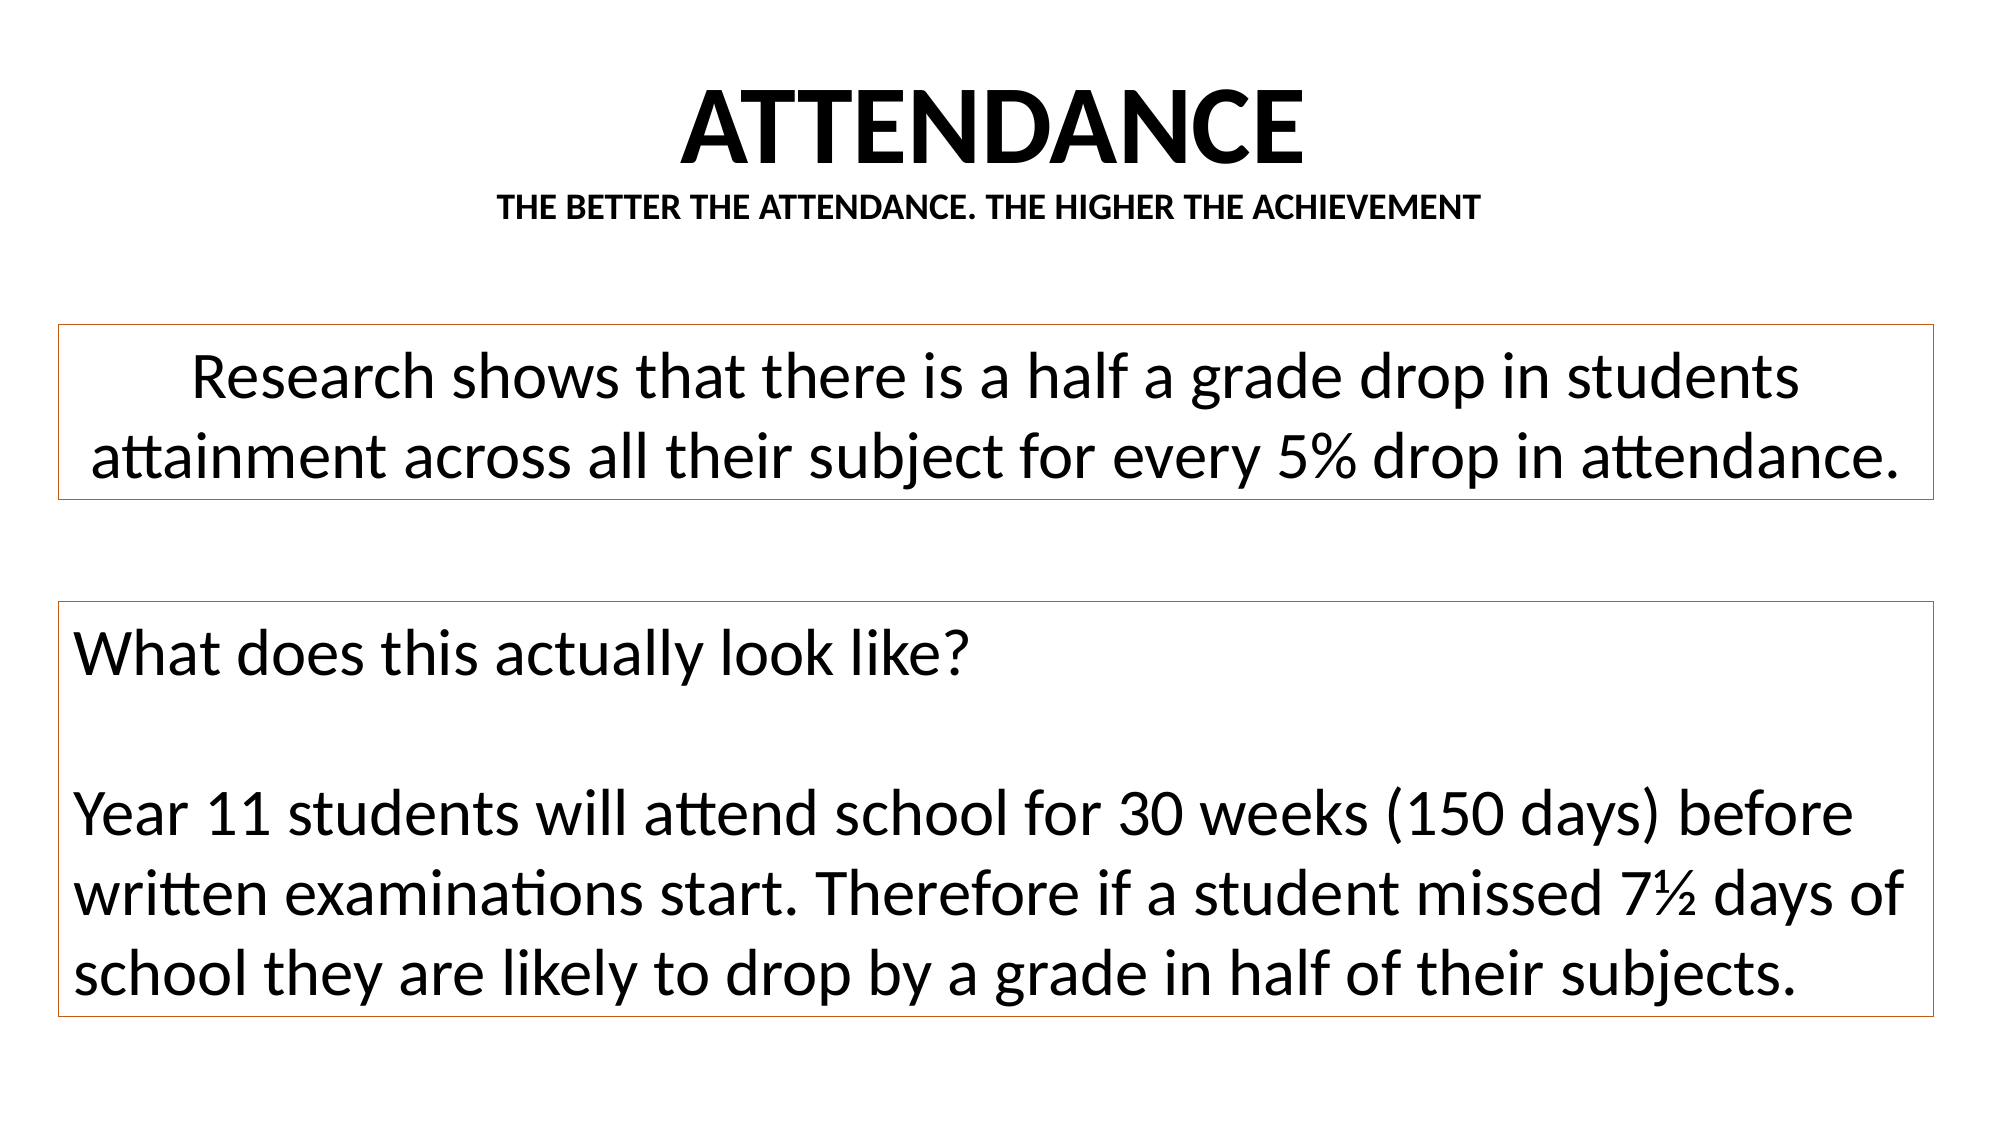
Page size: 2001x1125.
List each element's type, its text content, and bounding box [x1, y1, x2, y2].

text_box Research shows that there is a half a grade drop in students attainment across all their subject for every 5% drop in attendance. [58, 324, 1934, 500]
title ATTENDANCE [131, 18, 1857, 236]
text_box THE BETTER THE ATTENDANCE. THE HIGHER THE ACHIEVEMENT [174, 175, 1805, 235]
text_box What does this actually look like? Year 11 students will attend school for 30 weeks (150 days) before written examinations start. Therefore if a student missed 7½ days of school they are likely to drop by a grade in half of their subjects. [58, 601, 1934, 1017]
